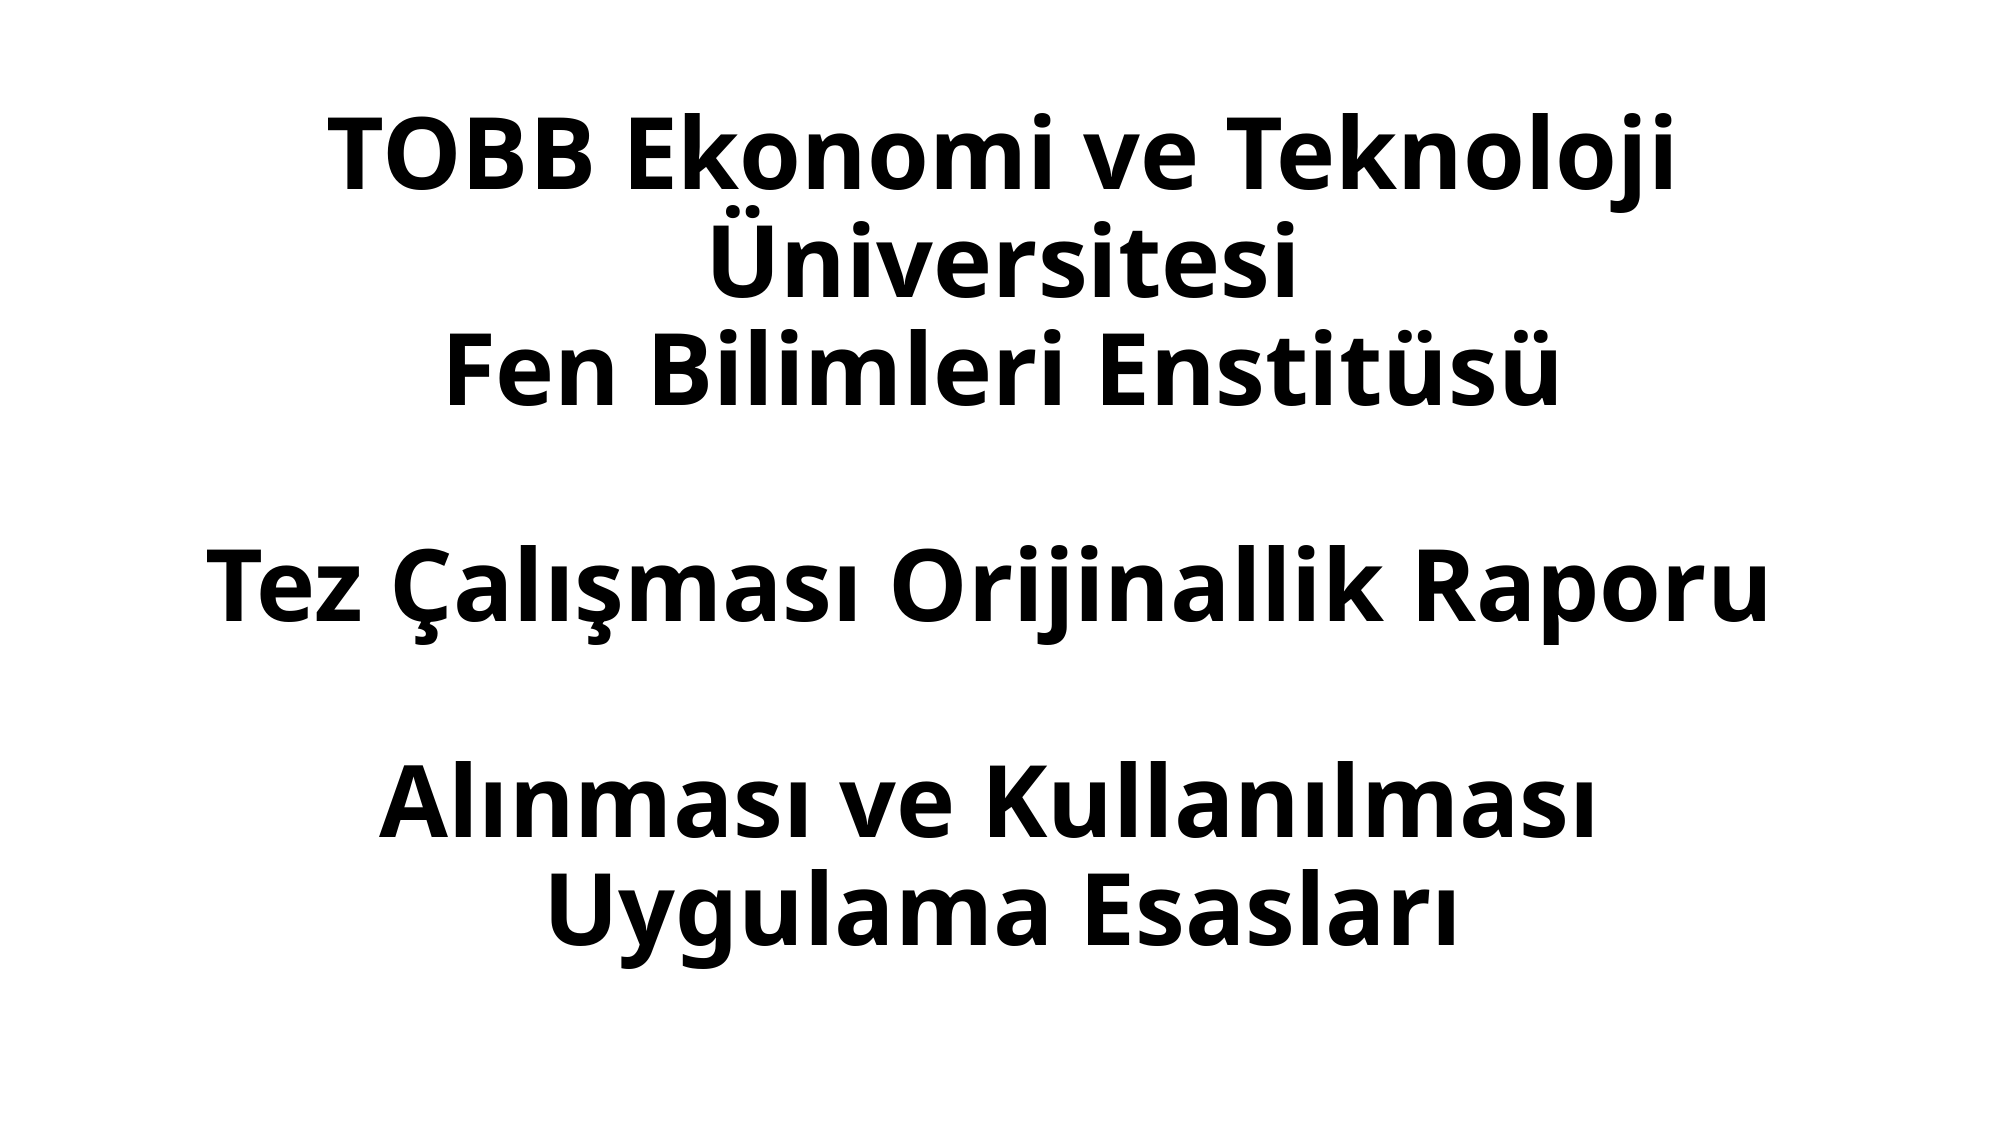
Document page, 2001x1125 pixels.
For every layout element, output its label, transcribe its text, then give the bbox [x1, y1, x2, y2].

title TOBB Ekonomi ve Teknoloji Üniversitesi Fen Bilimleri Enstitüsü Tez Çalışması Orijinallik Raporu Alınması ve Kullanılması Uygulama Esasları [100, 397, 1907, 975]
